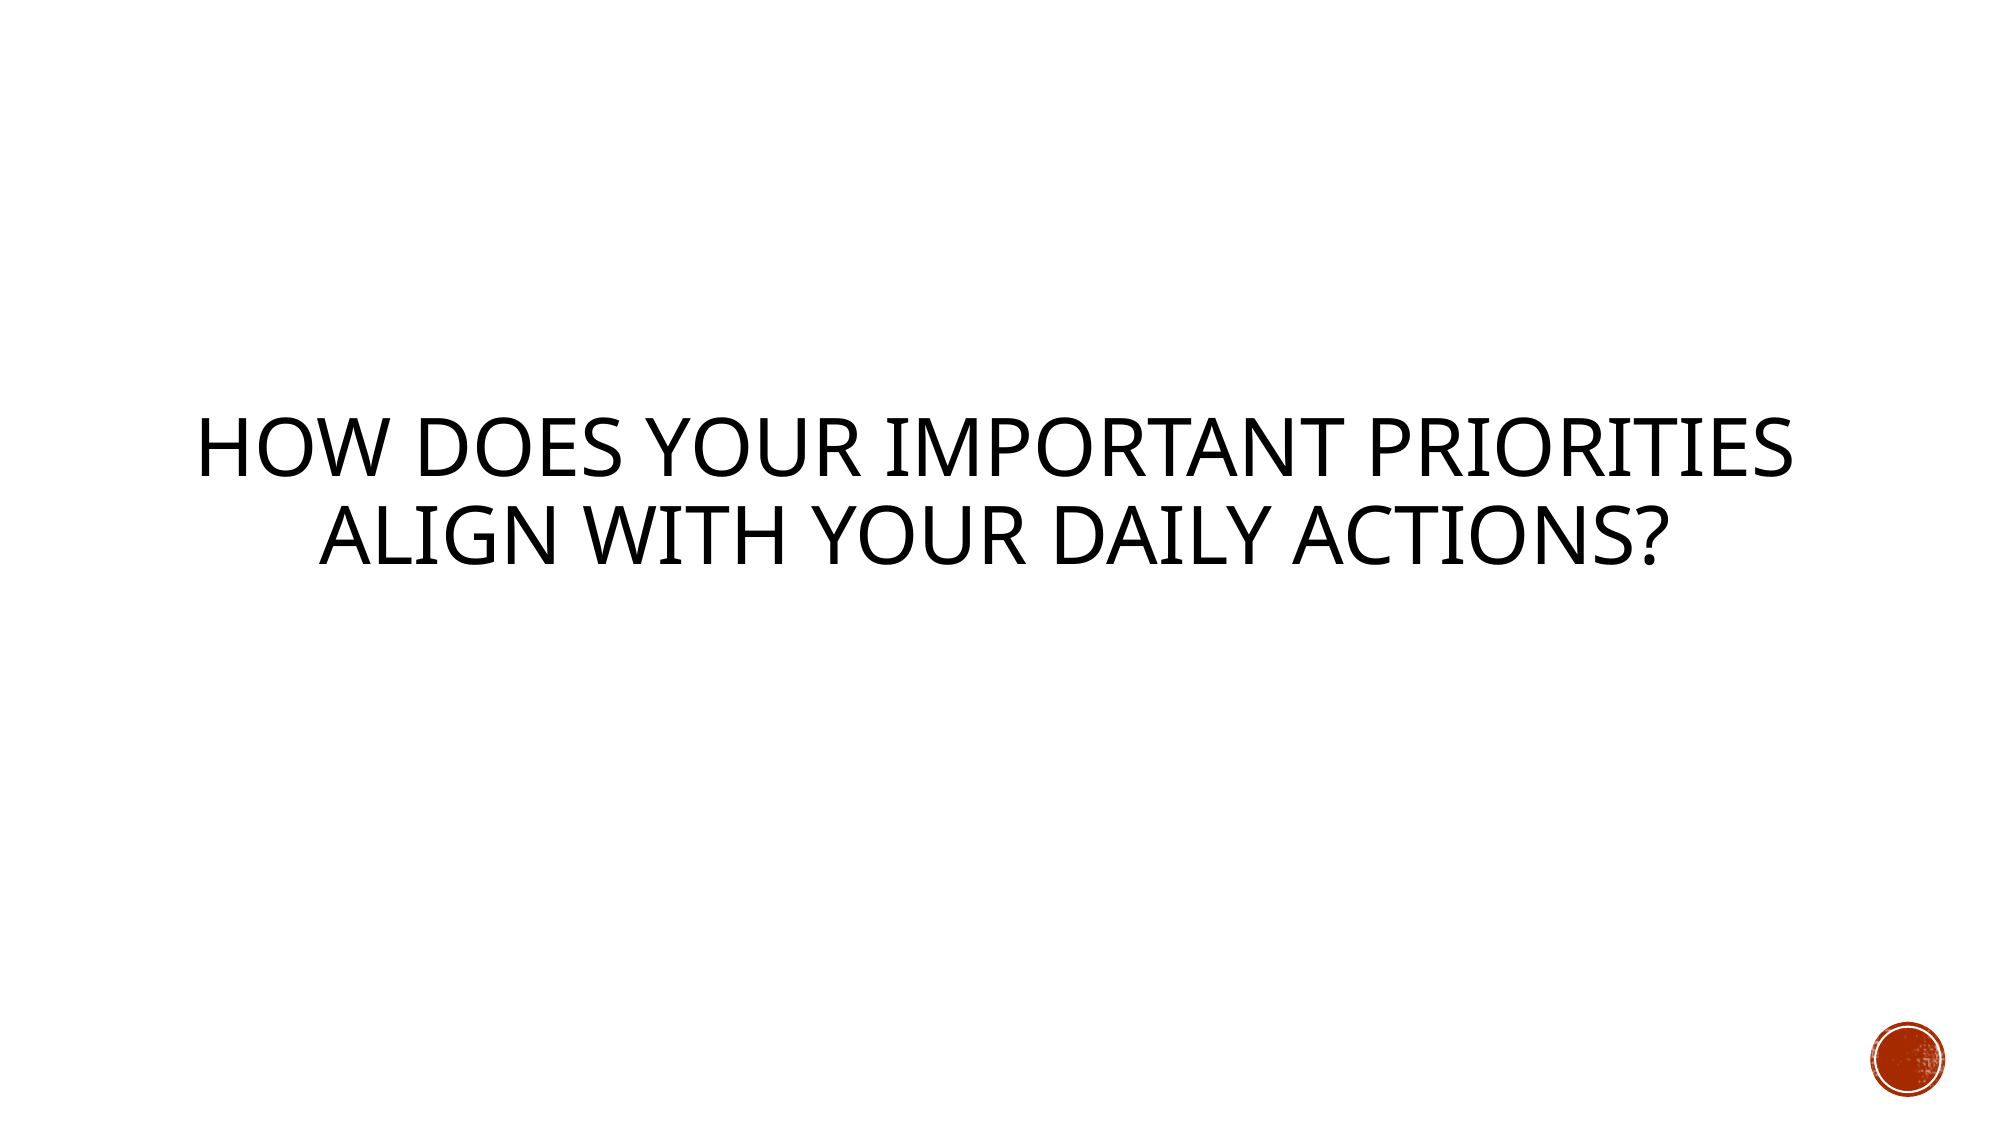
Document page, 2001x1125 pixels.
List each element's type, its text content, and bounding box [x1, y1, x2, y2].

title How does your important priorities align with your daily actions? [170, 362, 1821, 627]
